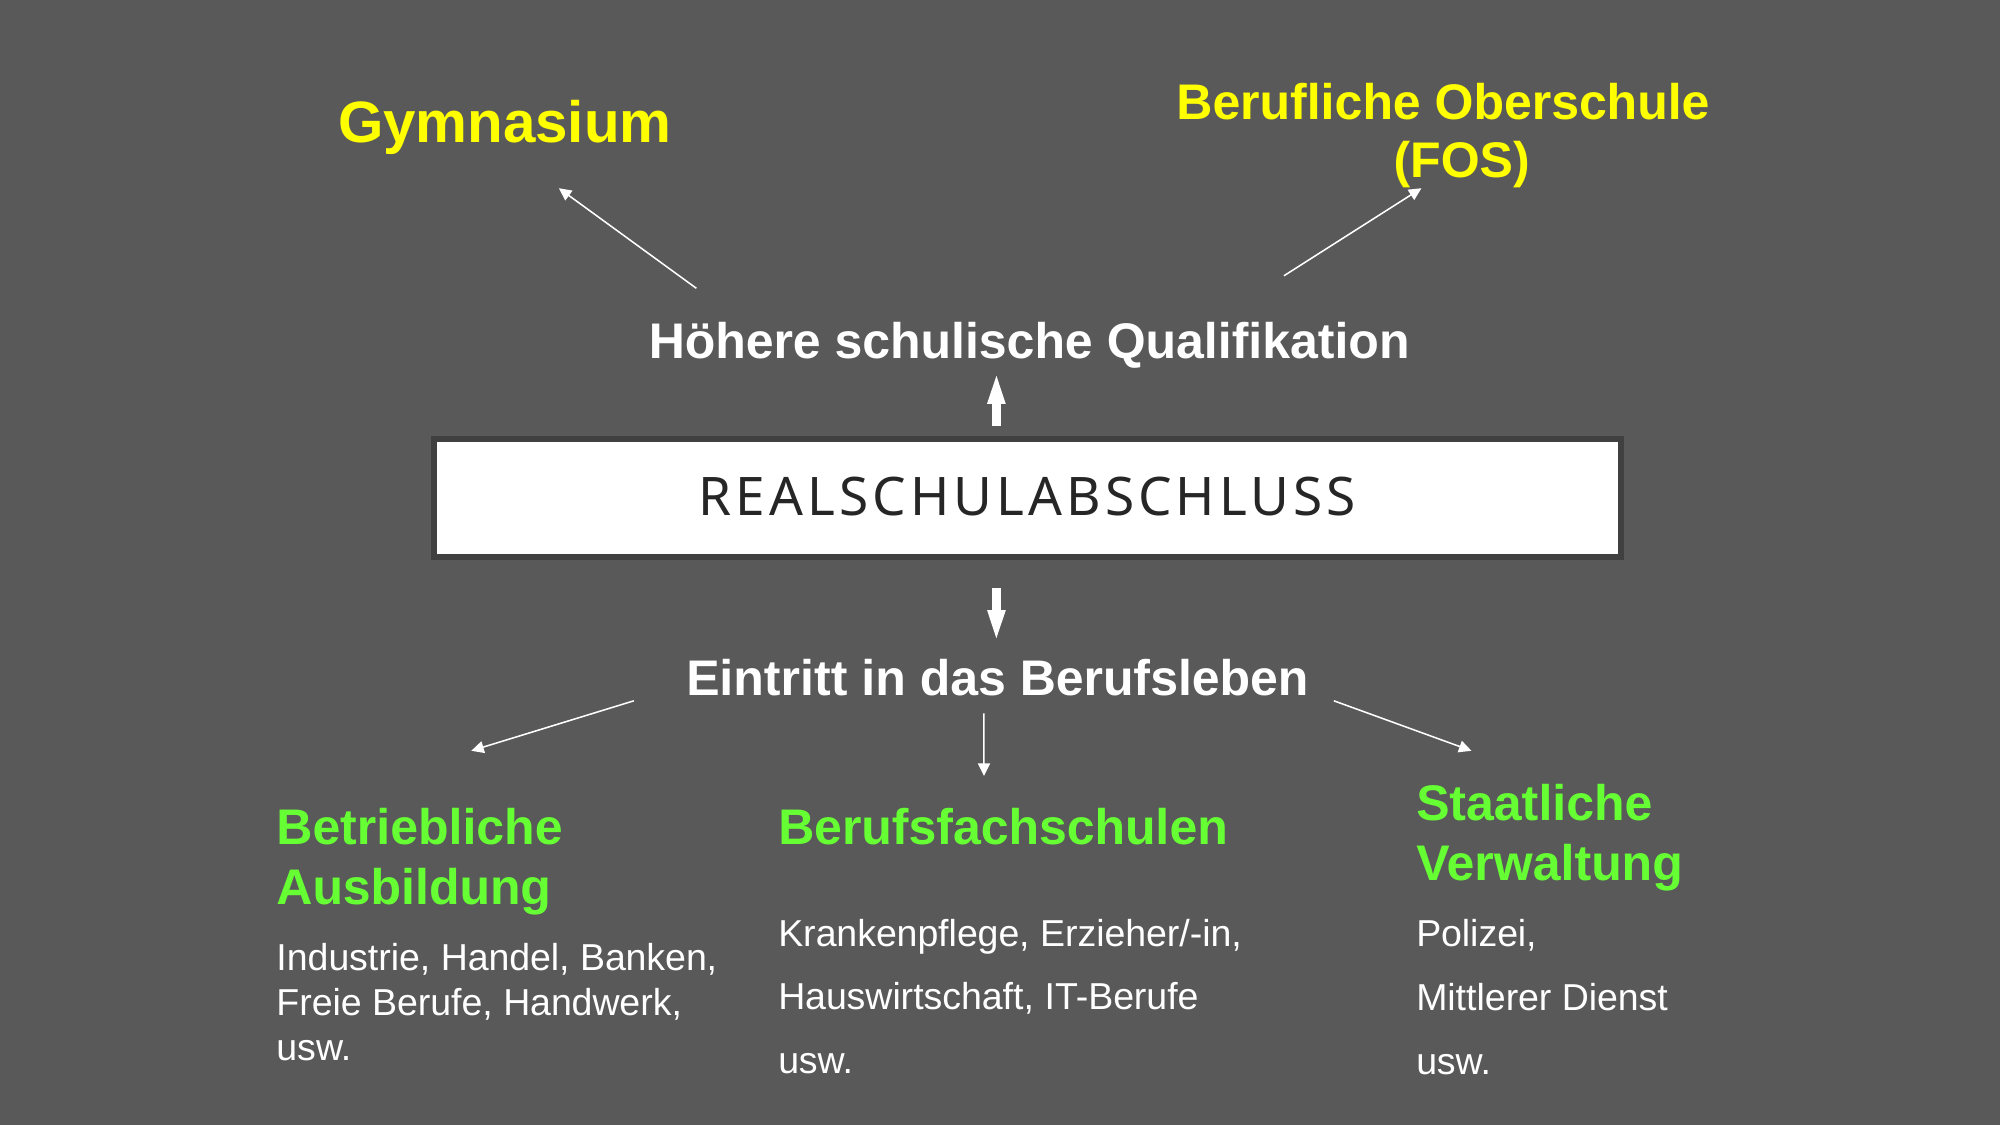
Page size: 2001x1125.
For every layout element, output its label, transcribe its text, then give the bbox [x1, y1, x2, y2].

text_box Berufliche Oberschule (FOS) [1161, 0, 1762, 191]
text_box Staatliche Verwaltung Polizei, Mittlerer Dienst usw. [1401, 763, 1702, 1090]
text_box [323, 76, 1484, 776]
text_box Berufsfachschulen Krankenpflege, Erzieher/-in, Hauswirtschaft, IT-Berufe usw. [763, 786, 1301, 1089]
title REalSchulAbschluss [1484, 436, 1624, 560]
text_box Betriebliche Ausbildung Industrie, Handel, Banken, Freie Berufe, Handwerk, usw. [261, 786, 737, 1076]
